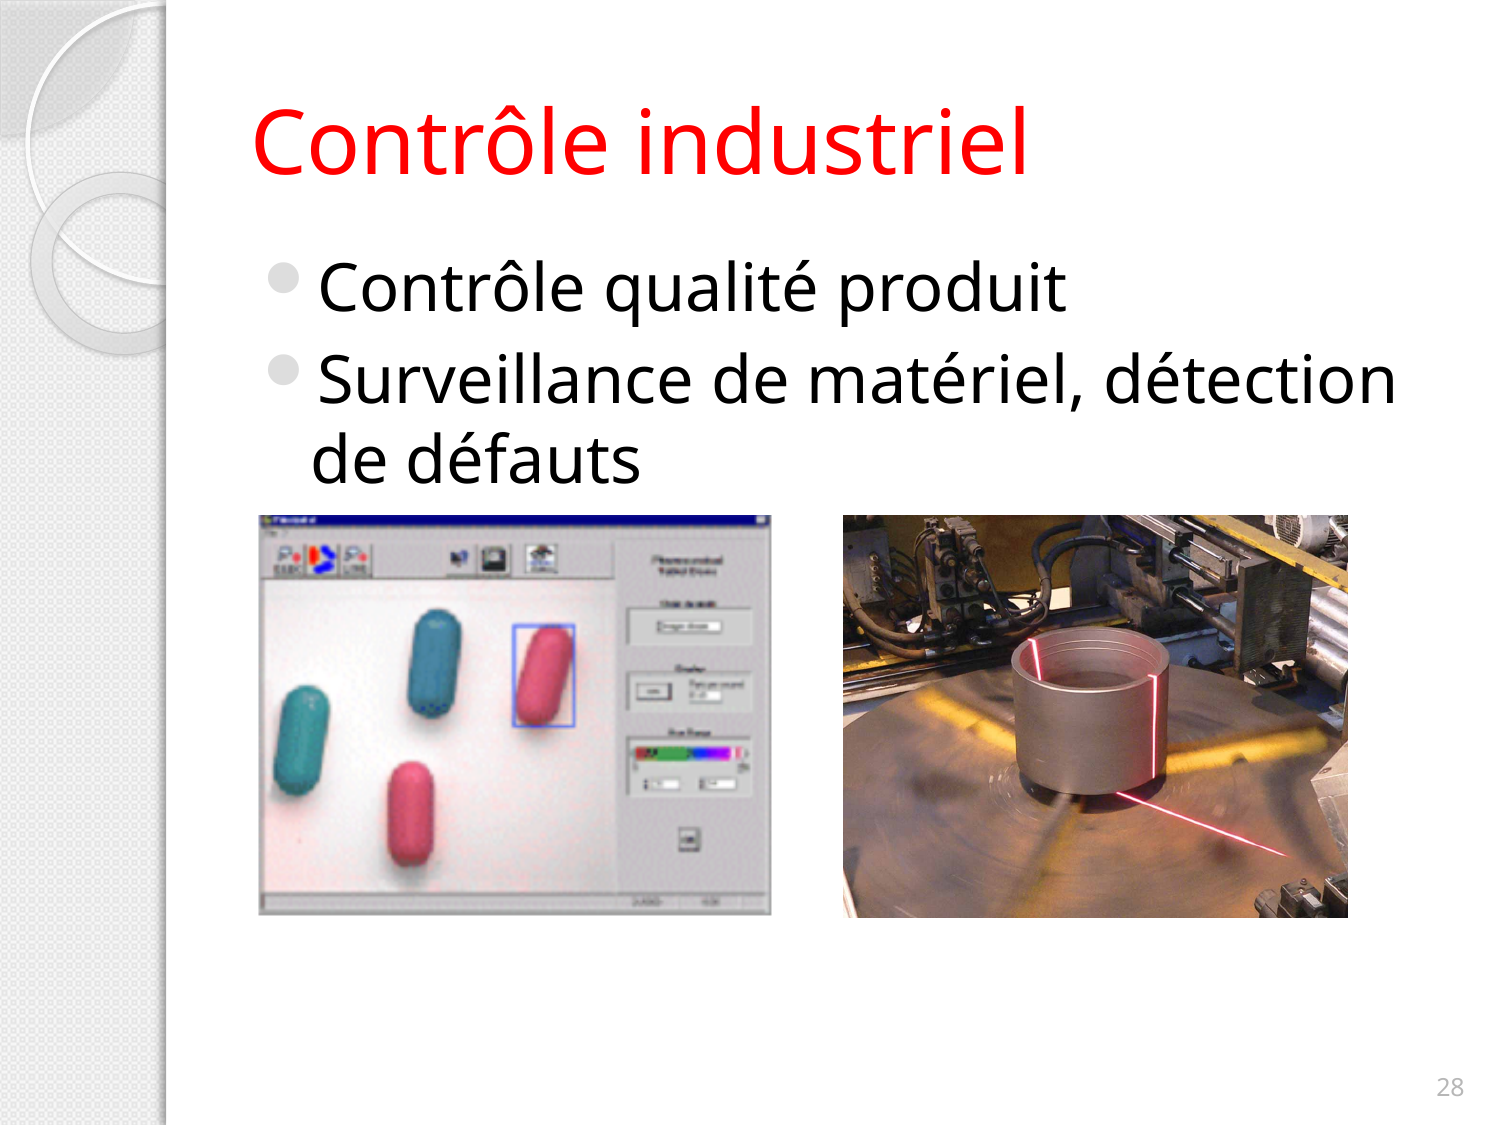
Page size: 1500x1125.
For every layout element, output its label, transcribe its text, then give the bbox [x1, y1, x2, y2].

picture [257, 515, 774, 918]
slide_number 28 [1413, 1034, 1488, 1113]
picture [843, 515, 1348, 918]
title Contrôle industriel [235, 45, 1466, 233]
list Contrôle qualité produit Surveillance de matériel, détection de défauts [235, 237, 1466, 1025]
